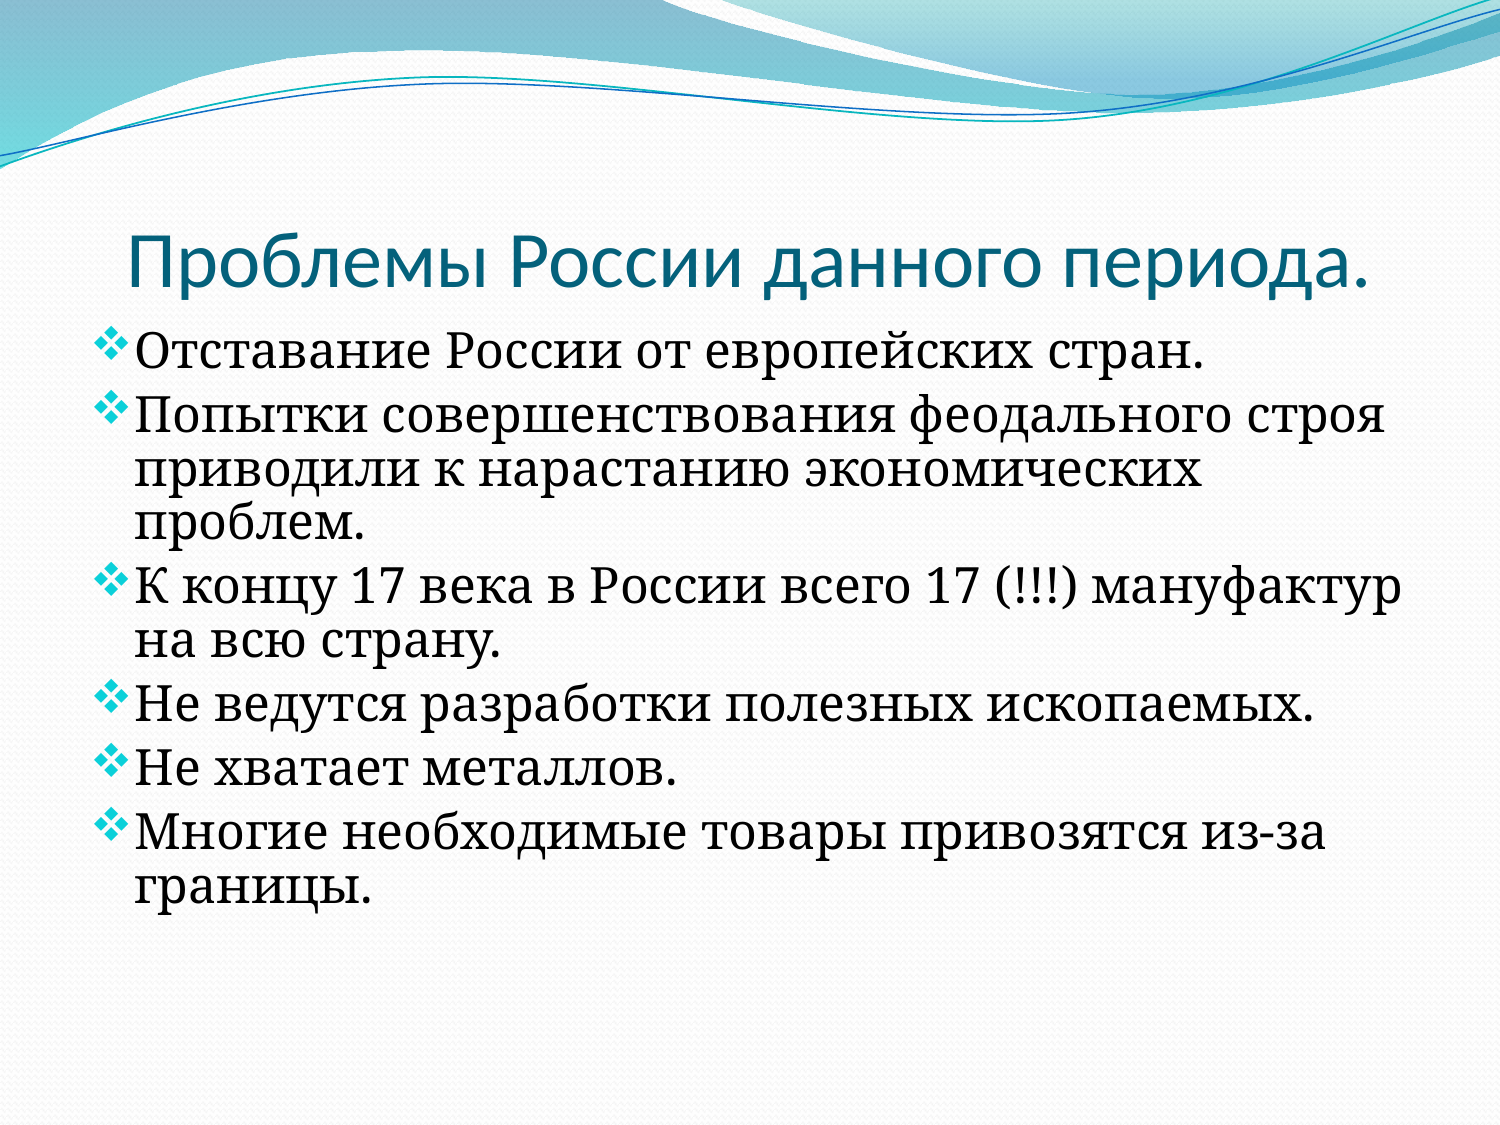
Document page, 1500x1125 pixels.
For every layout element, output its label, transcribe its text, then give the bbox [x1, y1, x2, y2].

title Проблемы России данного периода. [74, 115, 1426, 304]
list Отставание России от европейских стран. Попытки совершенствования феодального строя приводили к нарастанию экономических проблем. К концу 17 века в России всего 17 (!!!) мануфактур на всю страну. Не ведутся разработки полезных ископаемых. Не хватает металлов. Многие необходимые товары привозятся из-за границы. [74, 317, 1426, 1038]
